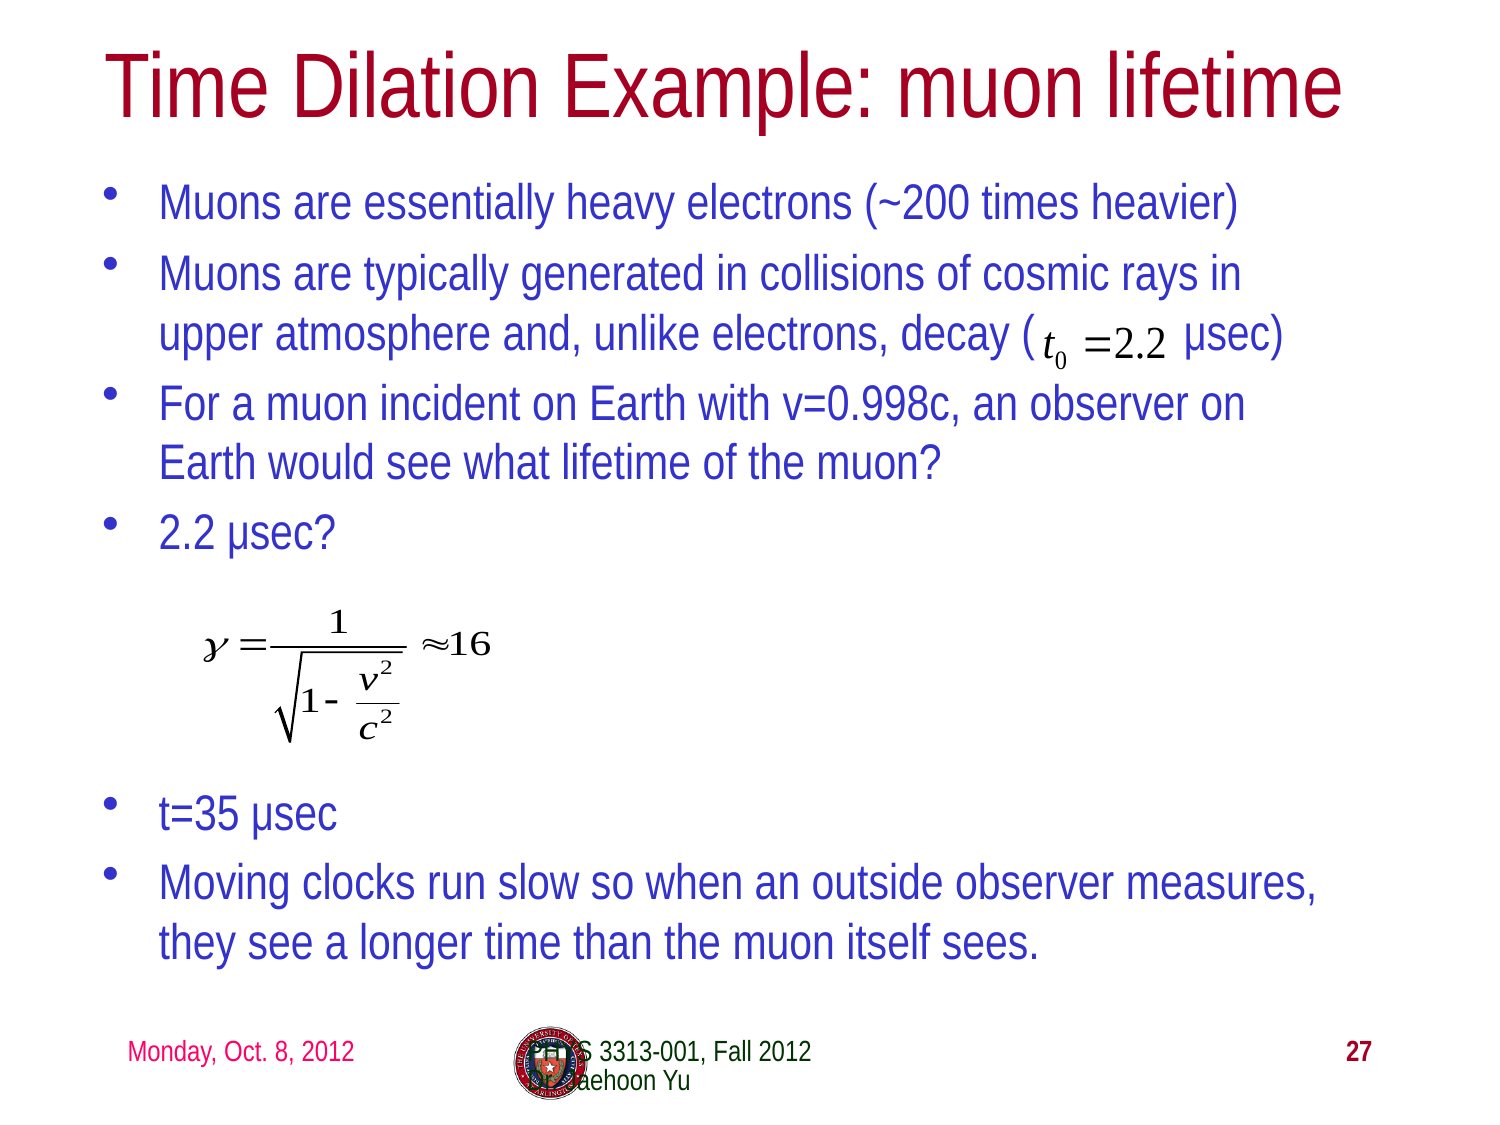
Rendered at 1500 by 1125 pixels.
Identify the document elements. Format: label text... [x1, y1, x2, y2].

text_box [195, 599, 501, 751]
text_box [1037, 312, 1176, 382]
title Time Dilation Example: muon lifetime [87, 24, 1363, 138]
footer PHYS 3313-001, Fall 2012 Dr. Jaehoon Yu [512, 1024, 988, 1101]
list Muons are essentially heavy electrons (~200 times heavier) Muons are typically generated in collisions of cosmic rays in upper atmosphere and, unlike electrons, decay ( μsec) For a muon incident on Earth with v=0.998c, an observer on Earth would see what lifetime of the muon? 2.2 μsec? t=35 μsec Moving clocks run slow so when an outside observer measures, they see a longer time than the muon itself sees. [87, 162, 1363, 1026]
slide_number 27 [1074, 1024, 1388, 1101]
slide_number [112, 1024, 426, 1101]
